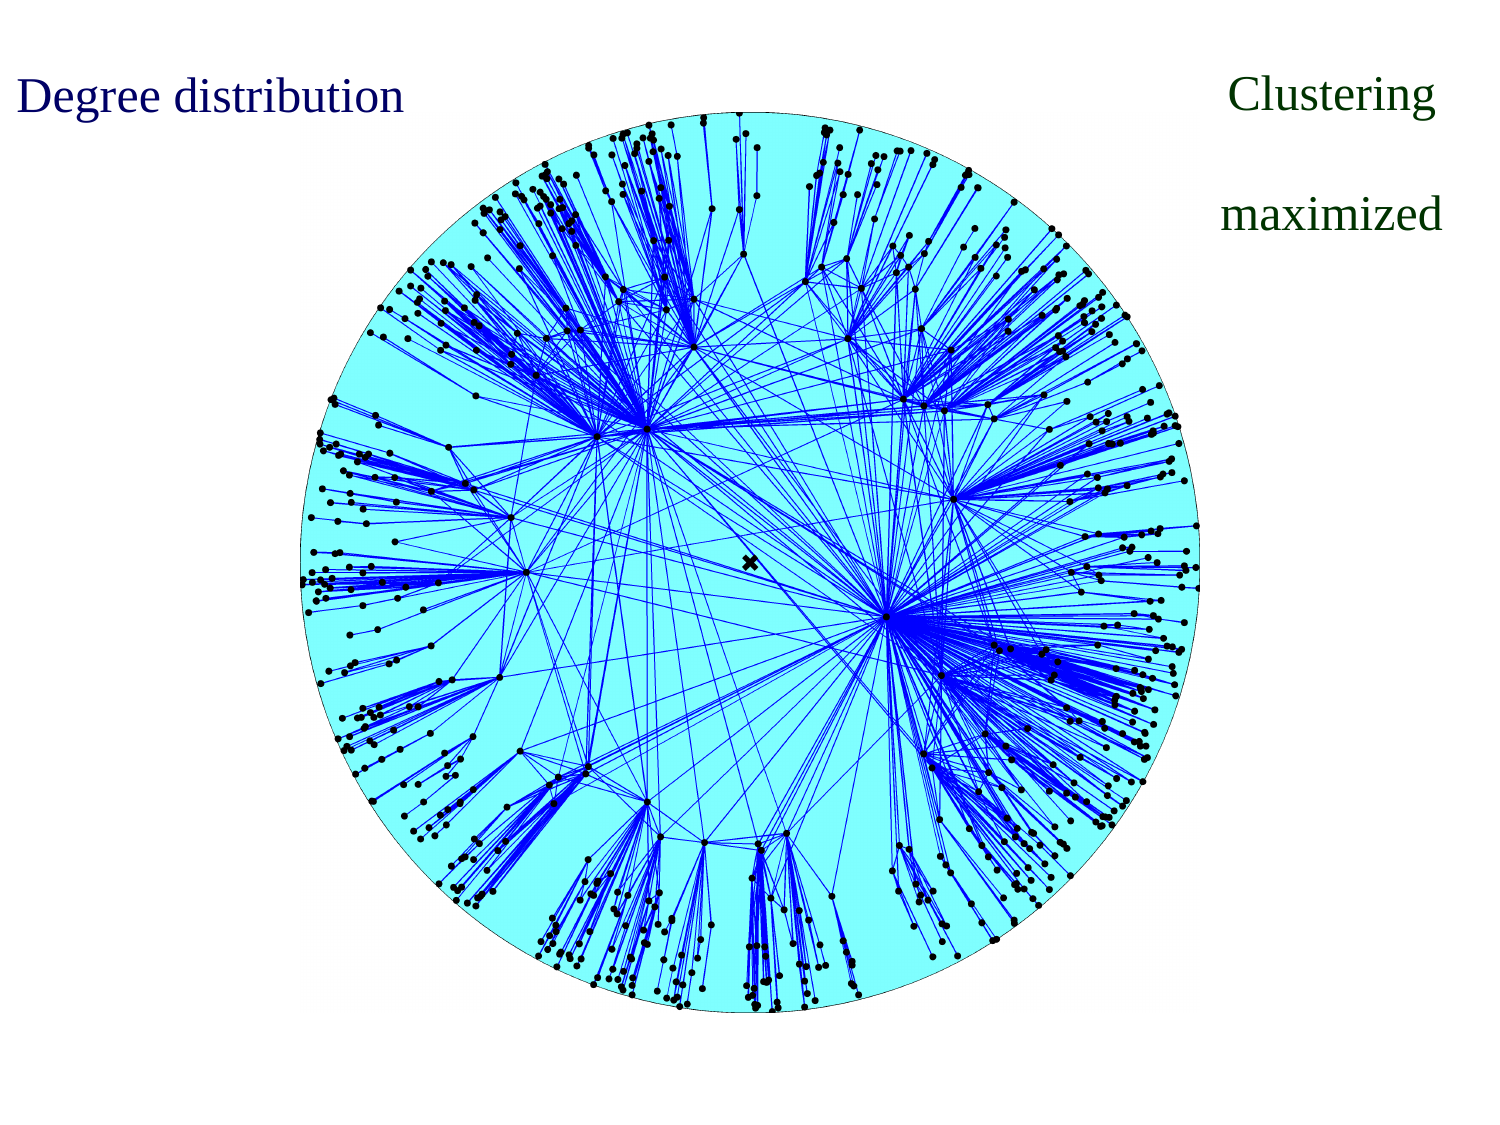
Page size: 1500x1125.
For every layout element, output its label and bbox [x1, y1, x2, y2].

picture [299, 112, 1201, 1013]
